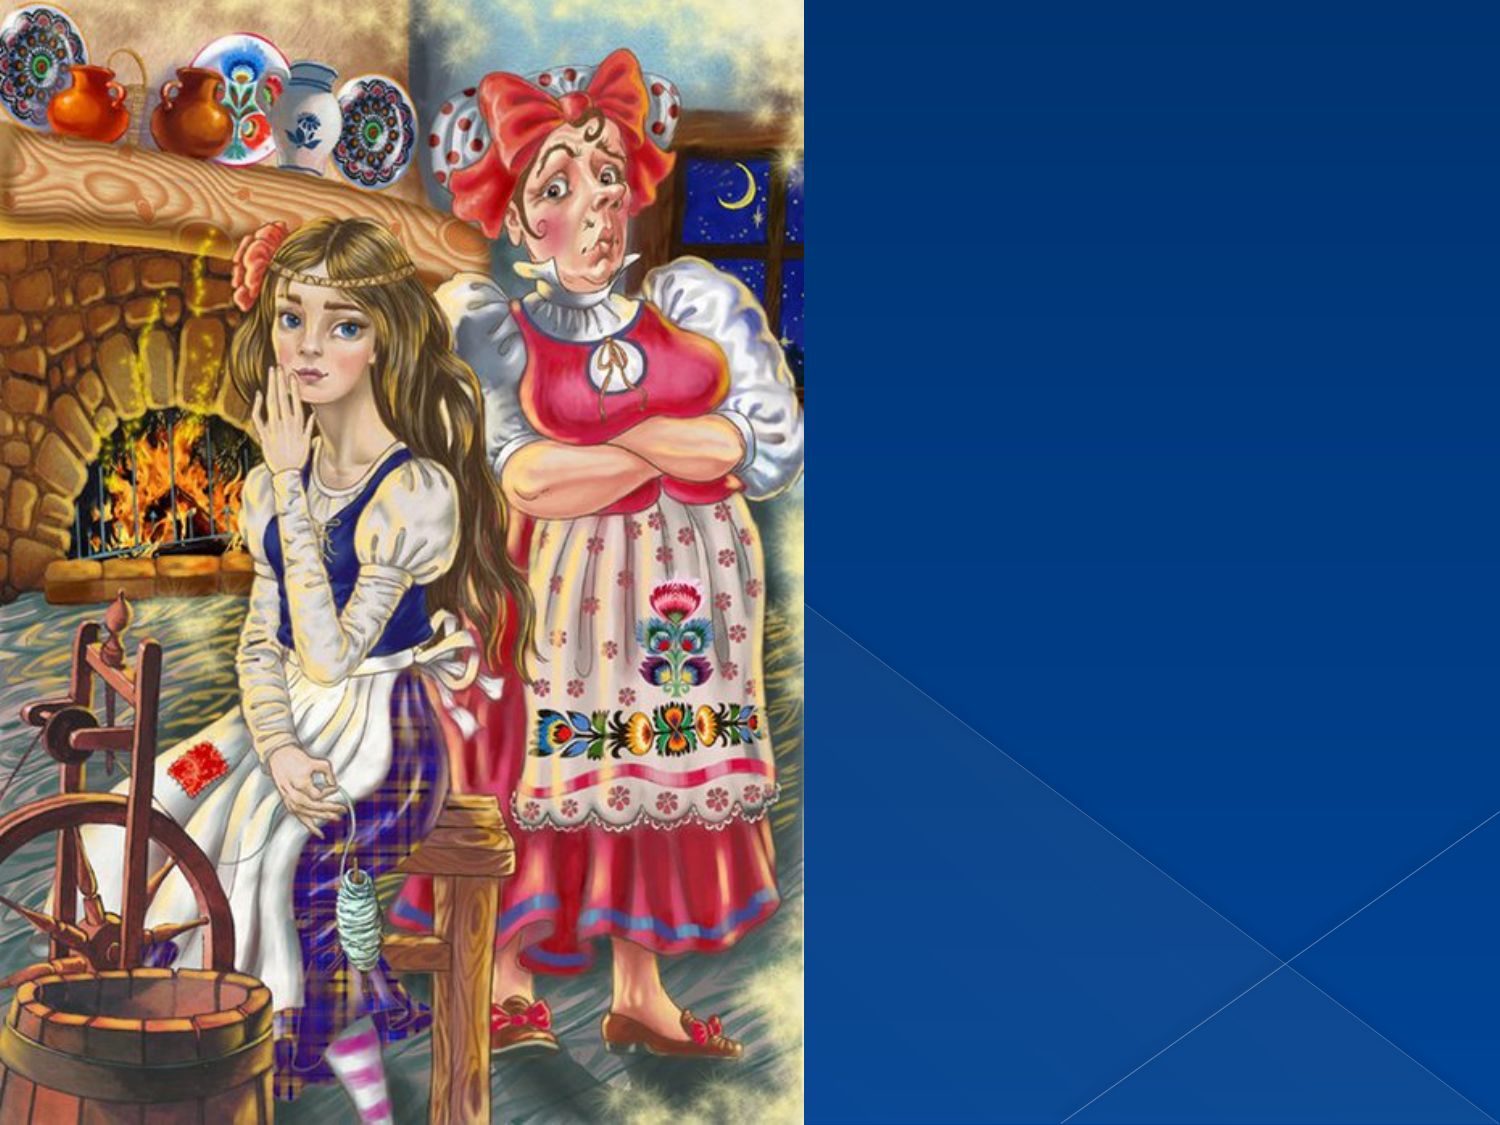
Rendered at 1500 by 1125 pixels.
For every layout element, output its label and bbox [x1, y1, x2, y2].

list [0, 0, 804, 1125]
